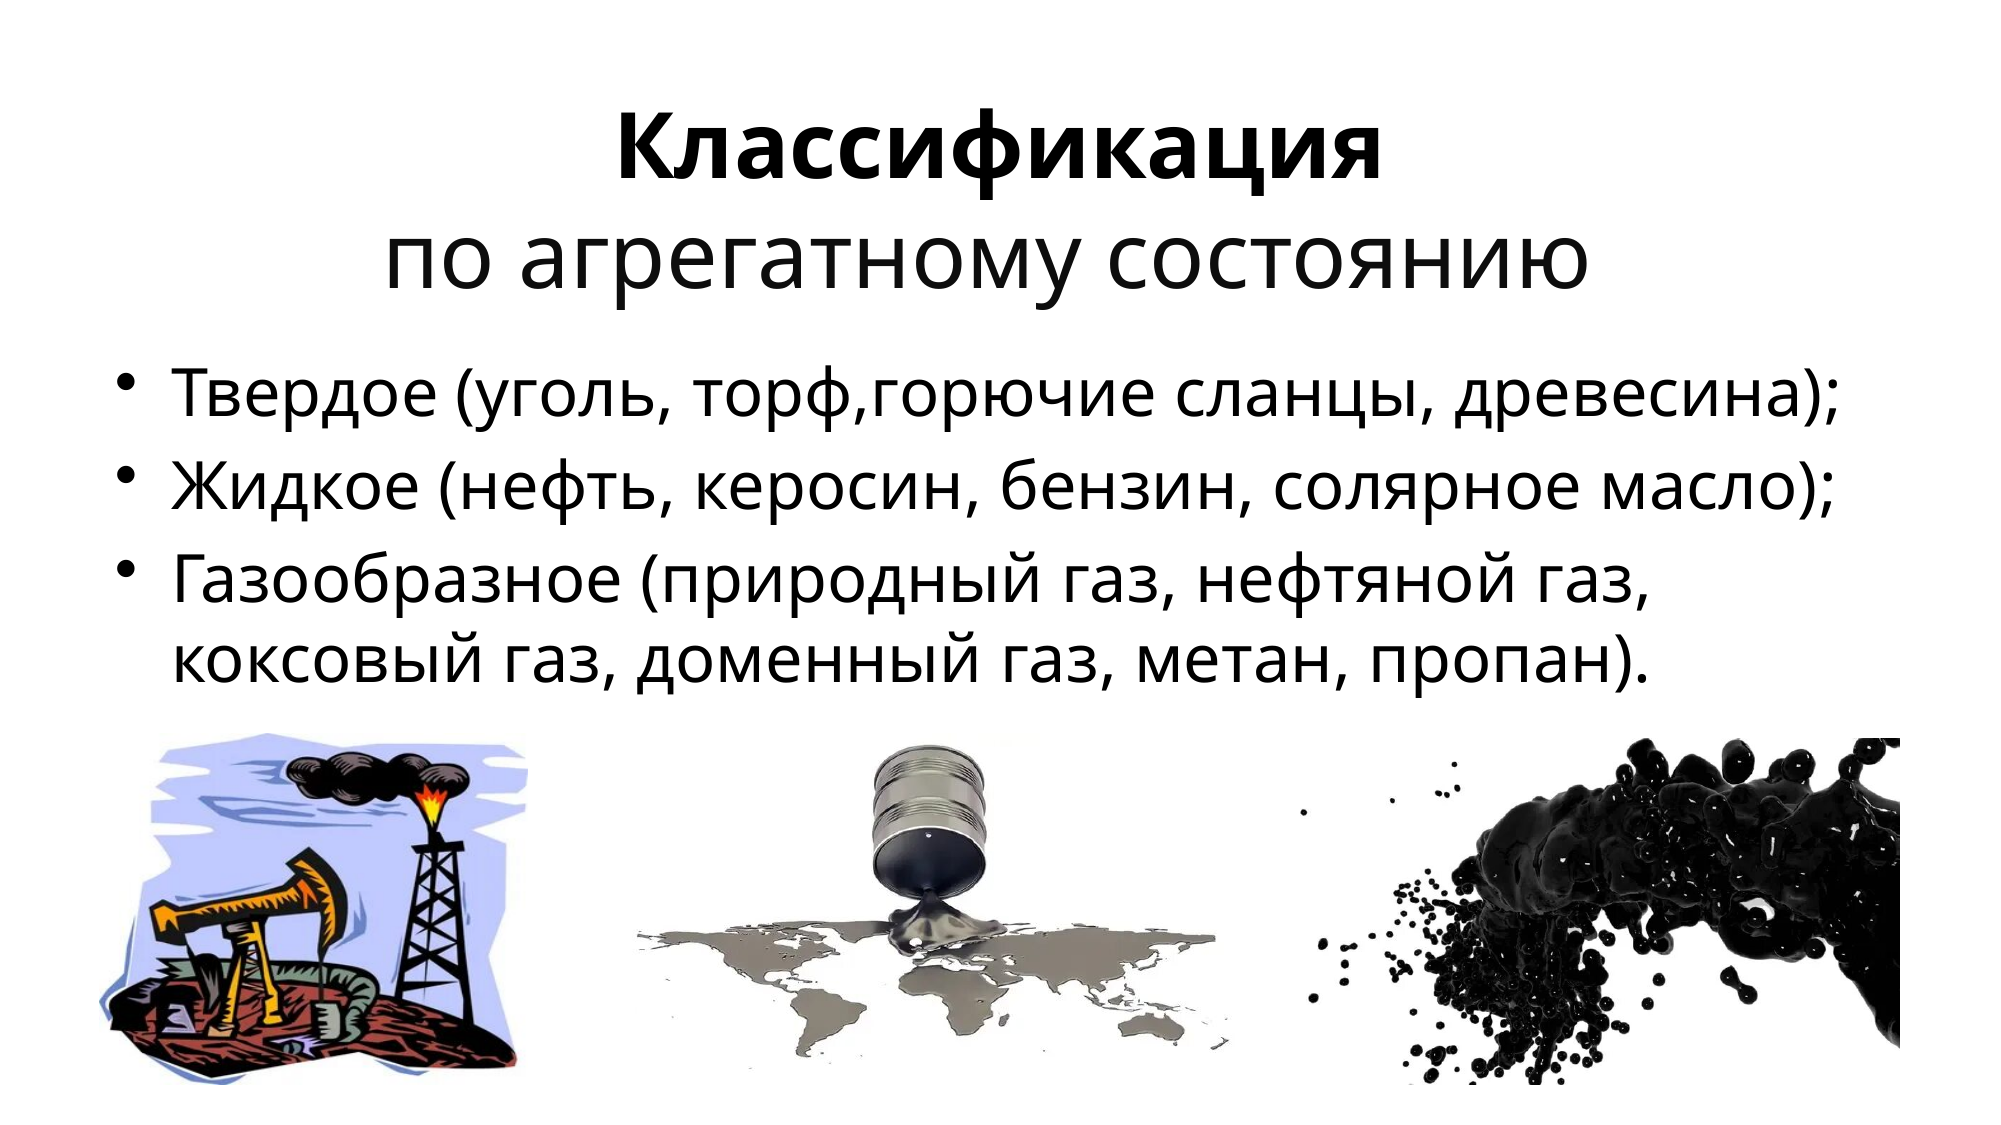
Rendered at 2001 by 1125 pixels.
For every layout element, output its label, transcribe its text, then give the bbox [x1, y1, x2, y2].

picture [1294, 738, 1900, 1085]
title Классификация по агрегатному состоянию [99, 102, 1901, 291]
picture [99, 733, 528, 1085]
list Твердое (уголь, торф,горючие сланцы, древесина); Жидкое (нефть, керосин, бензин, солярное масло); Газообразное (природный газ, нефтяной газ, коксовый газ, доменный газ, метан, пропан). [99, 341, 1901, 1085]
picture [624, 733, 1249, 1086]
